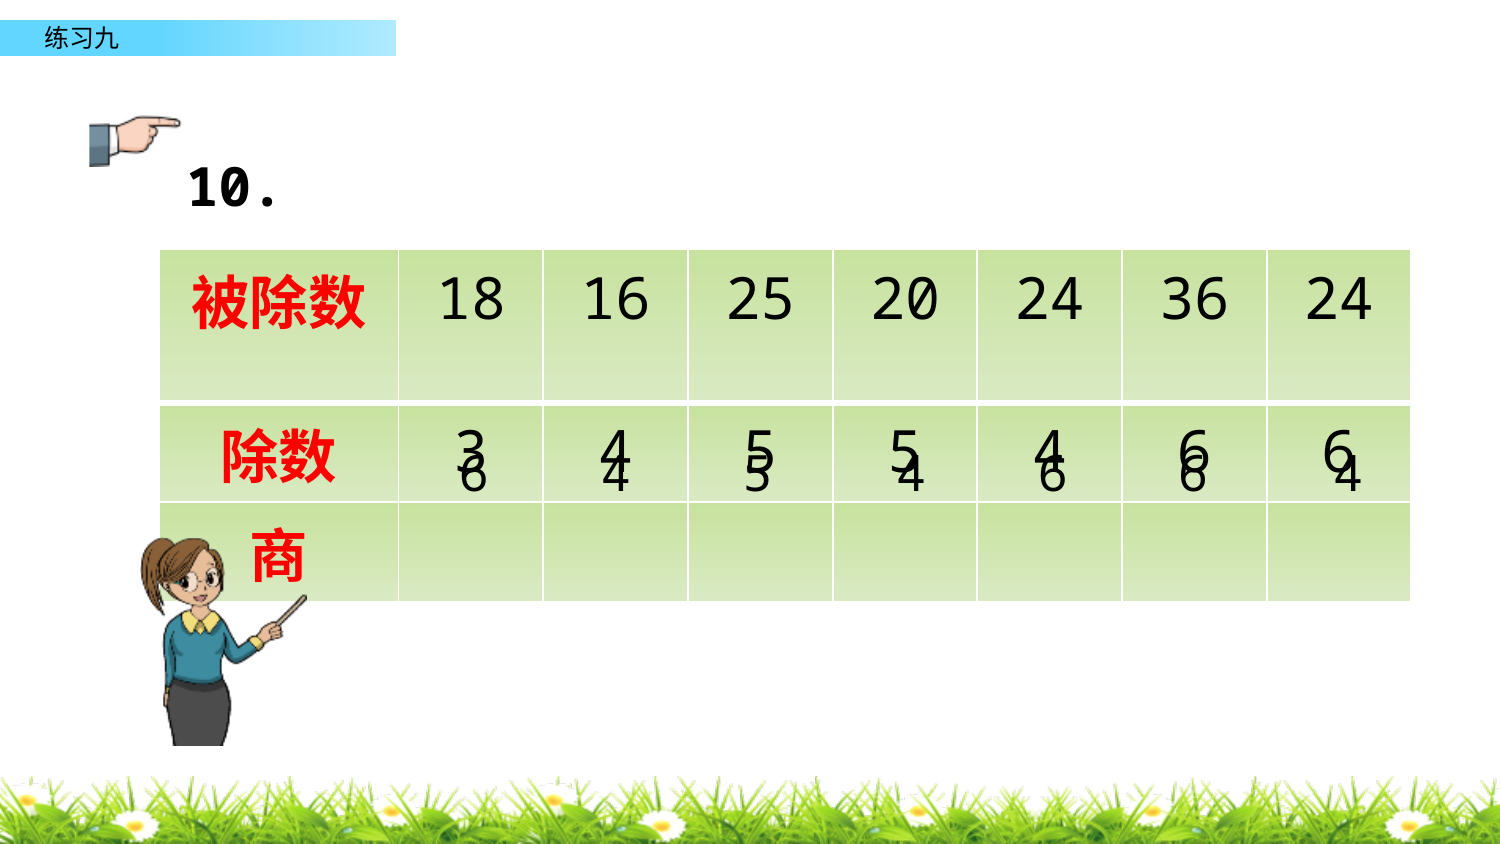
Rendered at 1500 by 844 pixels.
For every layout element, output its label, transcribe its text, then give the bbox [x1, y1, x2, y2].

text_box 10. [171, 144, 995, 225]
text_box 6 [444, 433, 538, 509]
table_header 25 [689, 250, 832, 400]
table_cell 4 [978, 406, 1121, 501]
table_cell 5 [834, 406, 976, 501]
table_header 24 [978, 250, 1121, 400]
table_cell 商 [160, 503, 398, 601]
table_header 16 [544, 250, 687, 400]
text_box 4 [586, 433, 691, 509]
picture [0, 776, 1500, 844]
table_cell [399, 503, 542, 601]
table_cell 除数 [160, 406, 398, 501]
text_box 5 [727, 433, 833, 509]
table_cell 6 [1123, 406, 1266, 501]
text_box 4 [1318, 433, 1424, 509]
table_cell 3 [399, 406, 542, 501]
picture [140, 537, 307, 746]
table_header 被除数 [160, 250, 398, 400]
table_header 20 [834, 250, 976, 400]
text_box 6 [1023, 433, 1117, 509]
text_box 6 [1163, 433, 1257, 509]
picture [88, 114, 182, 167]
table_cell [978, 503, 1121, 601]
table_header 36 [1123, 250, 1266, 400]
table_header 24 [1268, 250, 1410, 400]
table_cell [1268, 503, 1410, 601]
text_box 4 [881, 433, 987, 509]
table_cell [834, 503, 976, 601]
table_cell 4 [544, 406, 687, 501]
table_cell 5 [689, 406, 832, 501]
table_cell [689, 503, 832, 601]
table_cell [544, 503, 687, 601]
table_cell [1123, 503, 1266, 601]
table_header 18 [399, 250, 542, 400]
table_cell 6 [1268, 406, 1410, 501]
